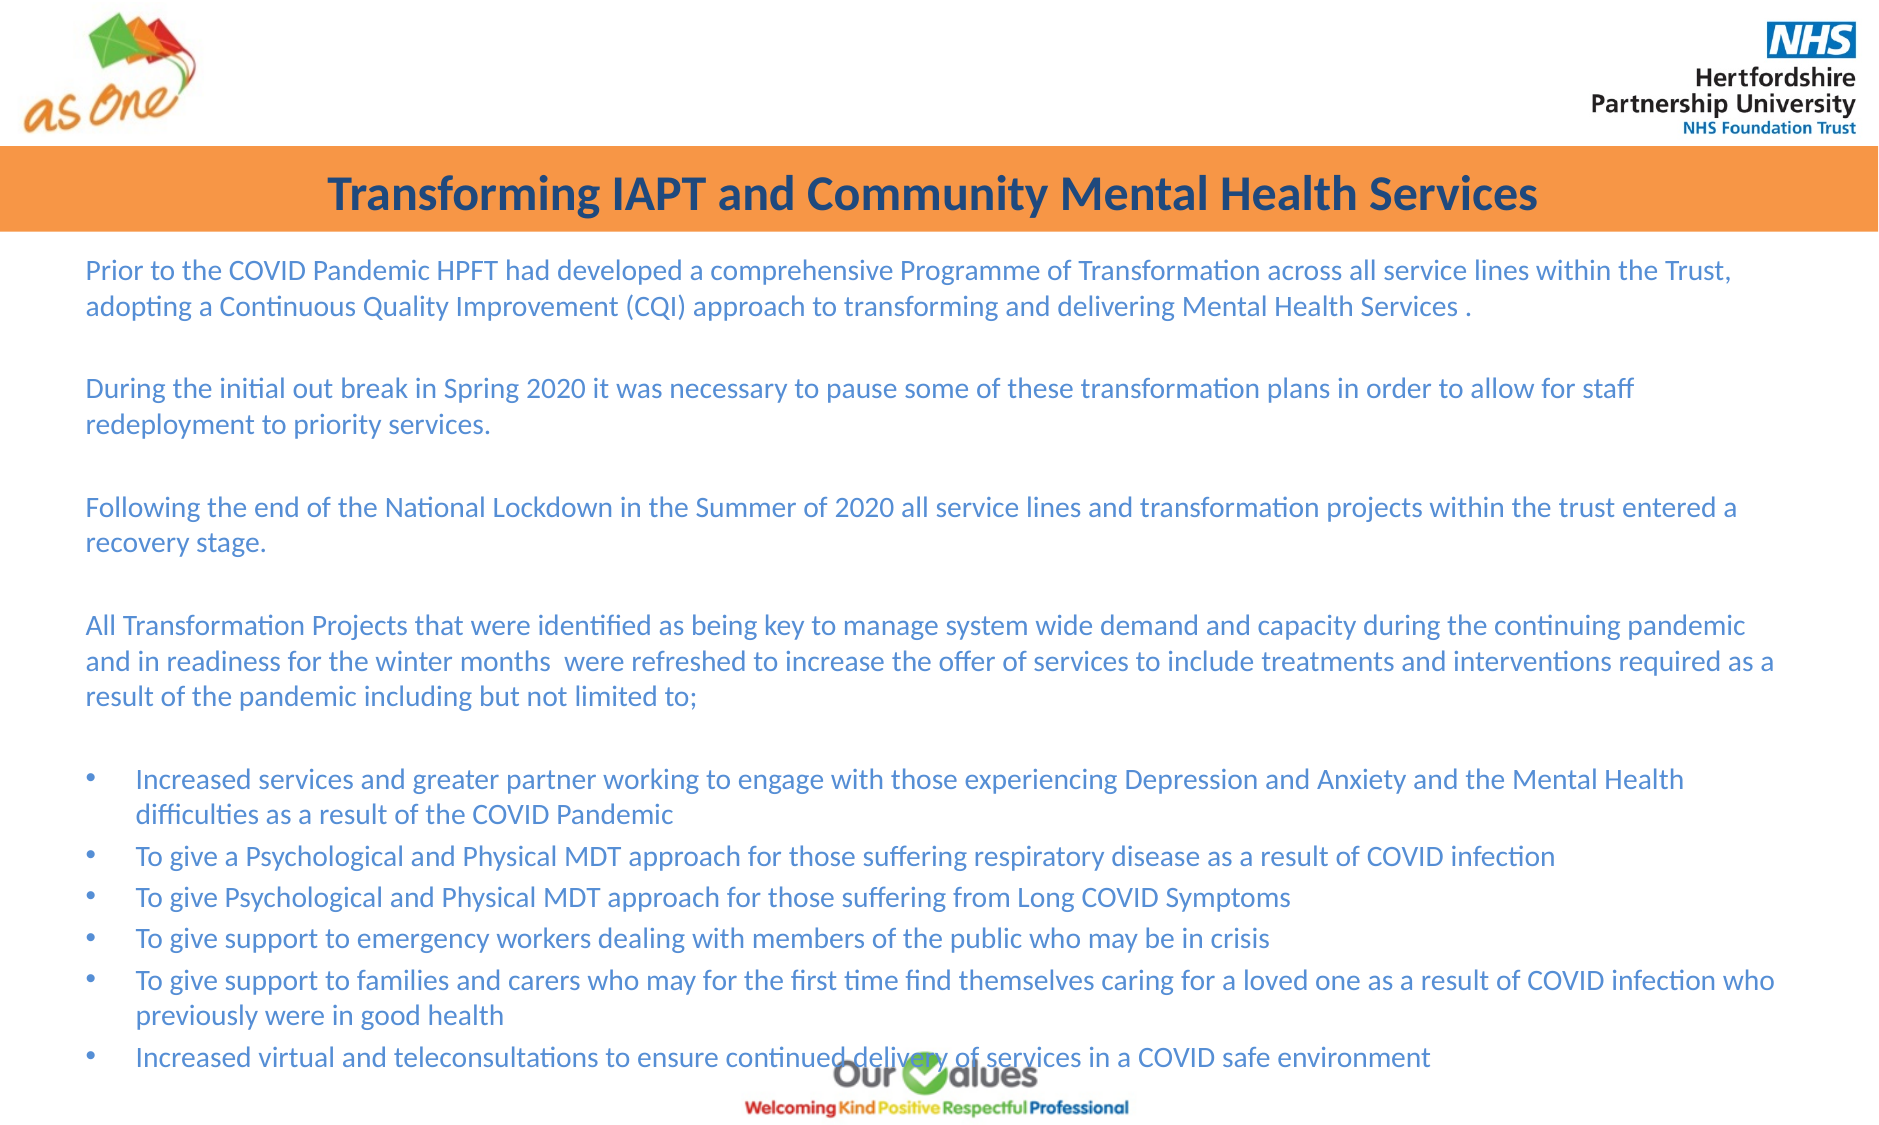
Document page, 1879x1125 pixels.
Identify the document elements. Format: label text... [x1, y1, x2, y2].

title Transforming IAPT and Community Mental Health Services [93, 188, 1784, 251]
text_box [0, 146, 1879, 232]
picture [17, 1, 220, 141]
list Prior to the COVID Pandemic HPFT had developed a comprehensive Programme of Transformation across all service lines within the Trust, adopting a Continuous Quality Improvement (CQI) approach to transforming and delivering Mental Health Services . During the initial out break in Spring 2020 it was necessary to pause some of these transformation plans in order to allow for staff redeployment to priority services. Following the end of the National Lockdown in the Summer of 2020 all service lines and transformation projects within the trust entered a recovery stage. All Transformation Projects that were identified as being key to manage system wide demand and capacity during the continuing pandemic and in readiness for the winter months were refreshed to increase the offer of services to include treatments and interventions required as a result of the pandemic including but not limited to; Increased services and greater partner working to engage with those experiencing Depression and Anxiety and the Mental Health difficulties as a result of the COVID Pandemic To give a Psychological and Physical MDT approach for those suffering respiratory disease as a result of COVID infection To give Psychological and Physical MDT approach for those suffering from Long COVID Symptoms To give support to emergency workers dealing with members of the public who may be in crisis To give support to families and carers who may for the first time find themselves caring for a loved one as a result of COVID infection who previously were in good health Increased virtual and teleconsultations to ensure continued delivery of services in a COVID safe environment [70, 243, 1807, 1081]
picture [1569, 0, 1879, 154]
picture [740, 1030, 1137, 1125]
